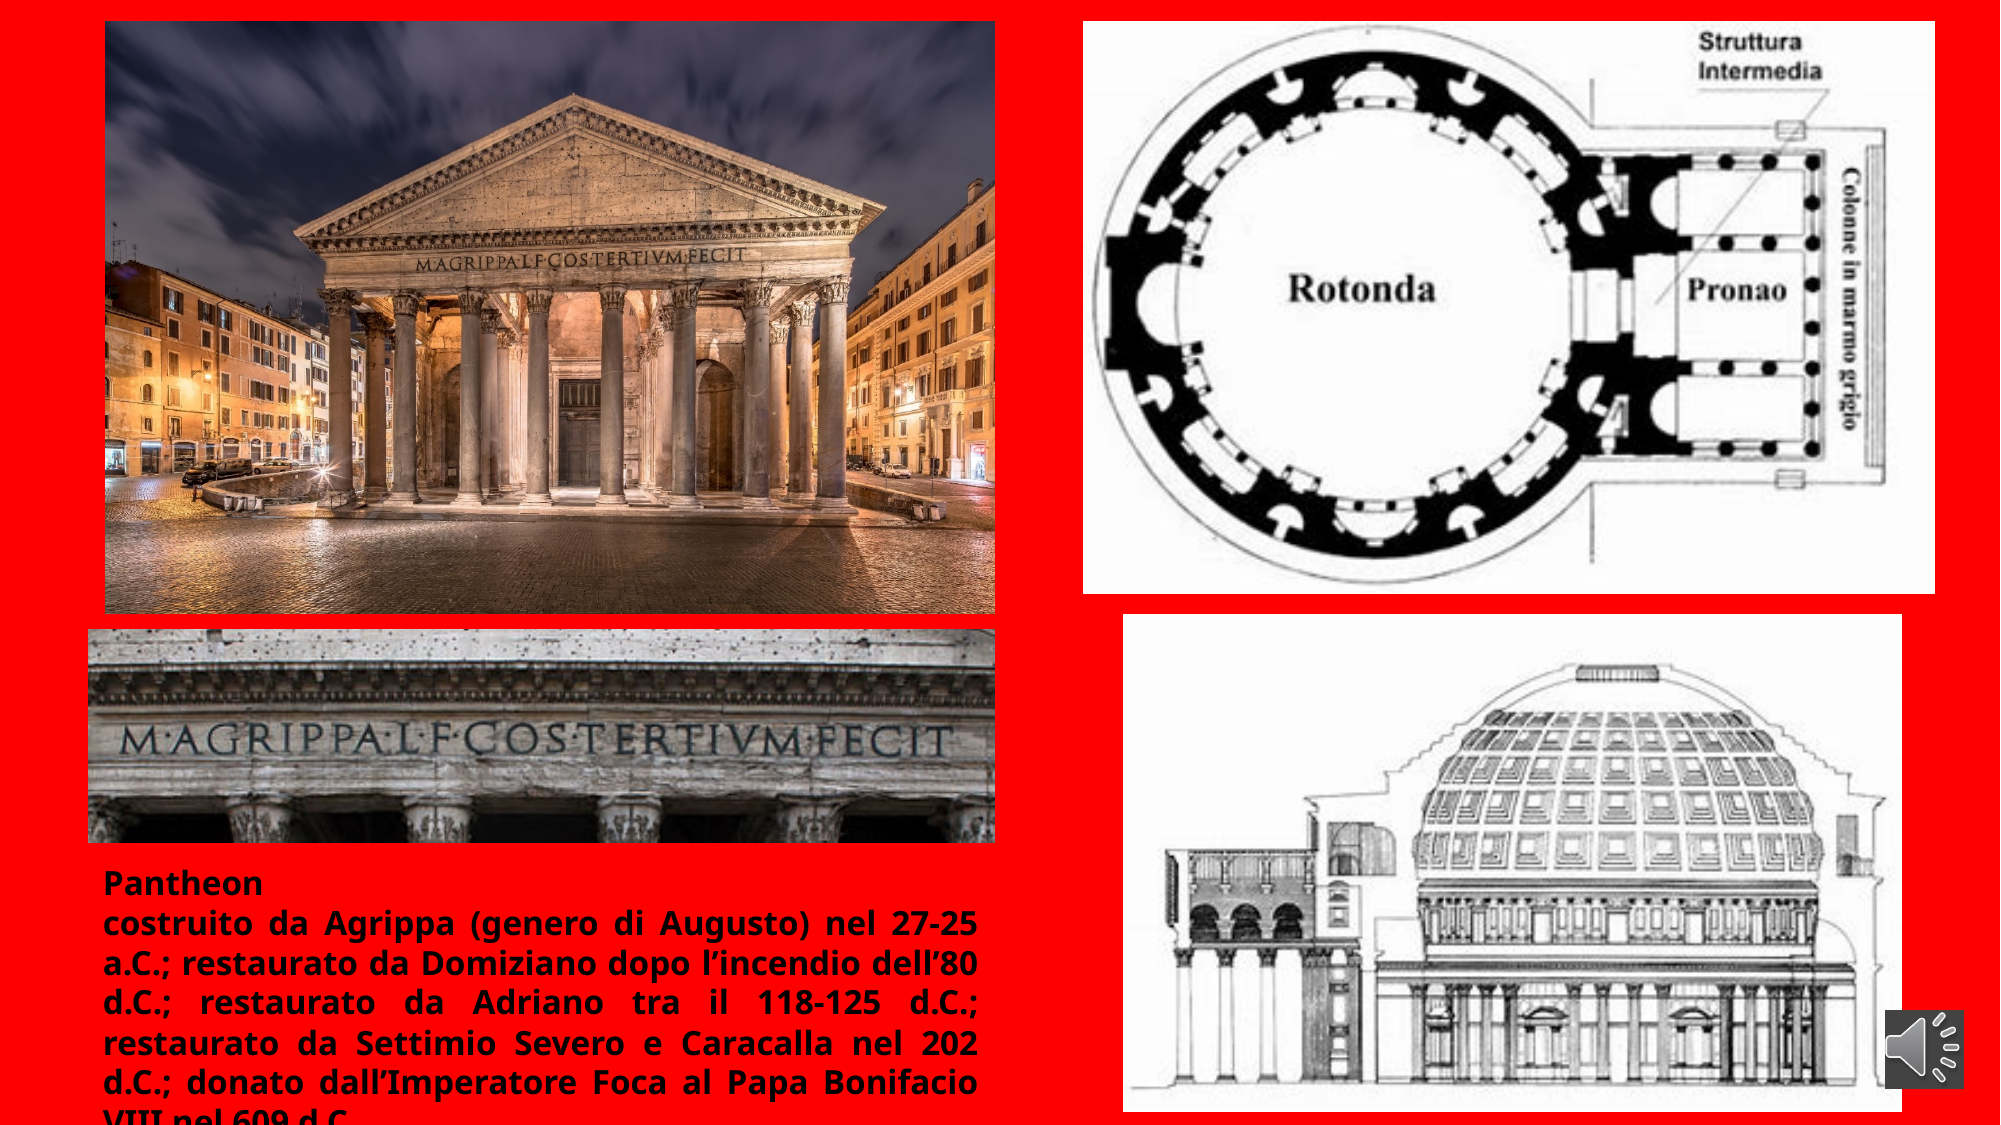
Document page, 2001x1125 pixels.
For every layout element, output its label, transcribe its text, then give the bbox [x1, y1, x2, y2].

text_box Pantheon costruito da Agrippa (genero di Augusto) nel 27-25 a.C.; restaurato da Domiziano dopo l’incendio dell’80 d.C.; restaurato da Adriano tra il 118-125 d.C.; restaurato da Settimio Severo e Caracalla nel 202 d.C.; donato dall’Imperatore Foca al Papa Bonifacio VIII nel 609 d.C. [88, 854, 995, 1125]
picture [105, 21, 995, 615]
picture [1123, 614, 1965, 1112]
picture [88, 629, 995, 843]
picture [1083, 21, 1935, 594]
